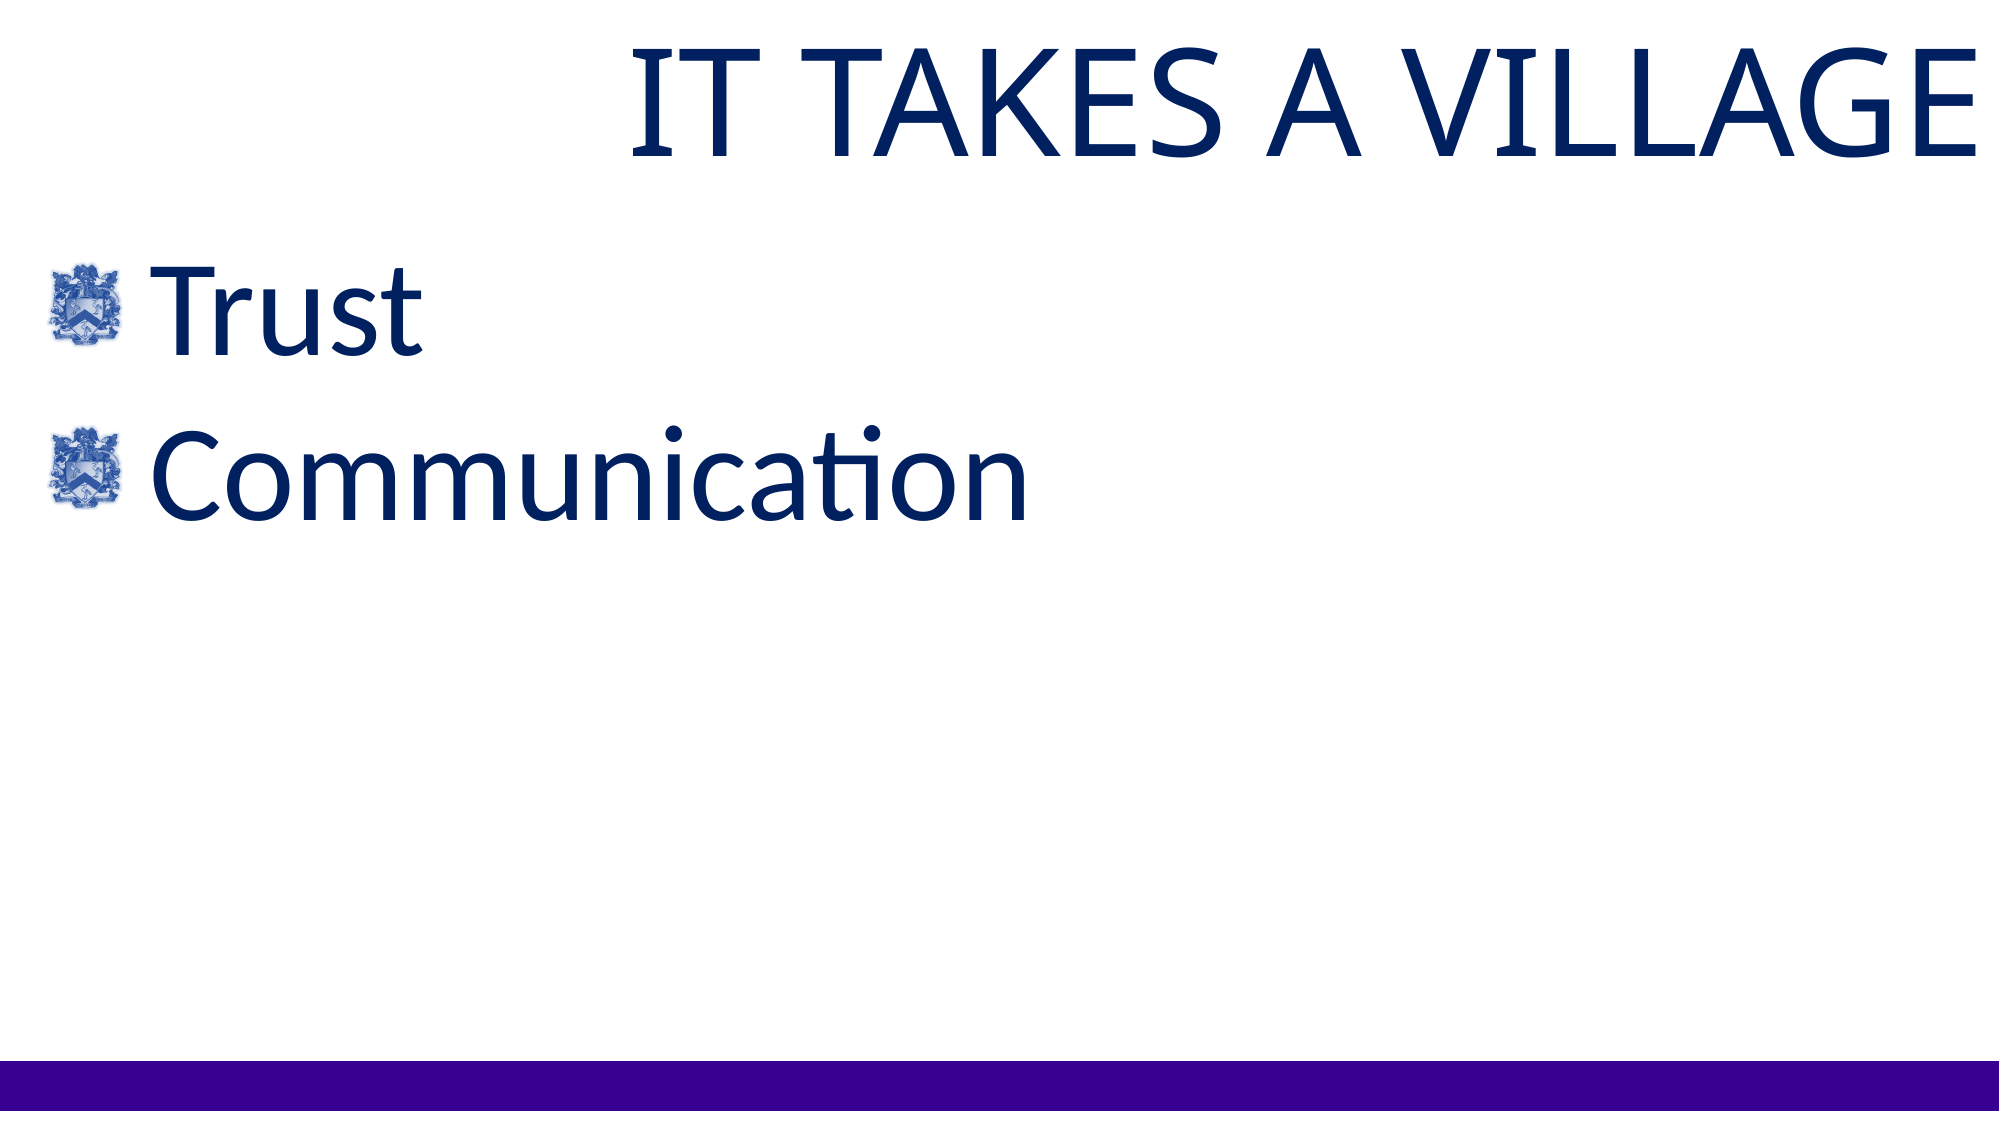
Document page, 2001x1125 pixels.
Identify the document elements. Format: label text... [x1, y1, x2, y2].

picture [34, 418, 135, 518]
text_box [0, 1061, 1999, 1111]
picture [34, 255, 135, 355]
text_box Trust Communication [134, 211, 1094, 556]
text_box IT TAKES A VILLAGE [0, 0, 2000, 195]
